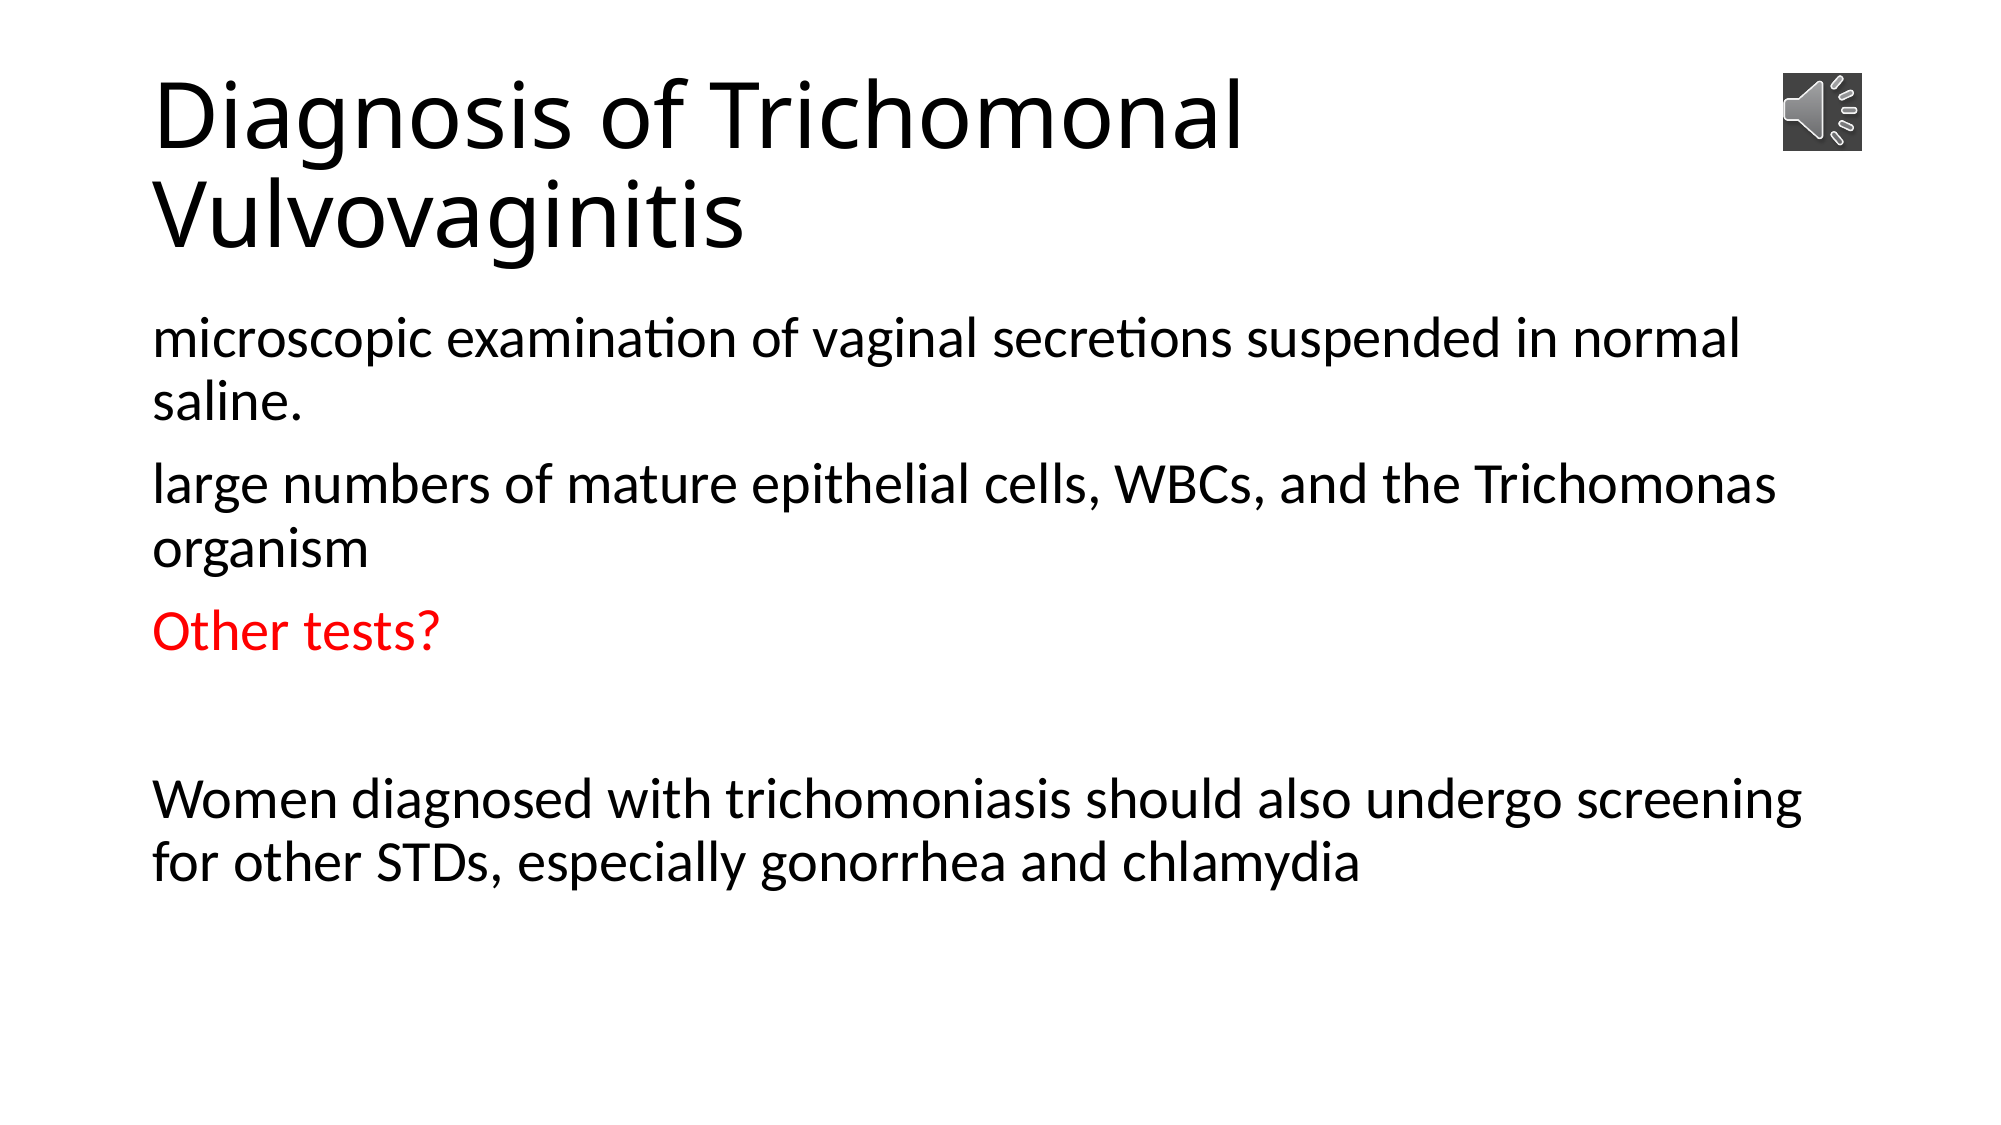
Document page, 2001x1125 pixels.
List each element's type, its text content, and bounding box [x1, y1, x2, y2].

list microscopic examination of vaginal secretions suspended in normal saline. large numbers of mature epithelial cells, WBCs, and the Trichomonas organism Other tests? Women diagnosed with trichomoniasis should also undergo screening for other STDs, especially gonorrhea and chlamydia [137, 299, 1863, 1014]
picture [1782, 72, 1863, 153]
title Diagnosis of Trichomonal Vulvovaginitis [137, 59, 1863, 278]
